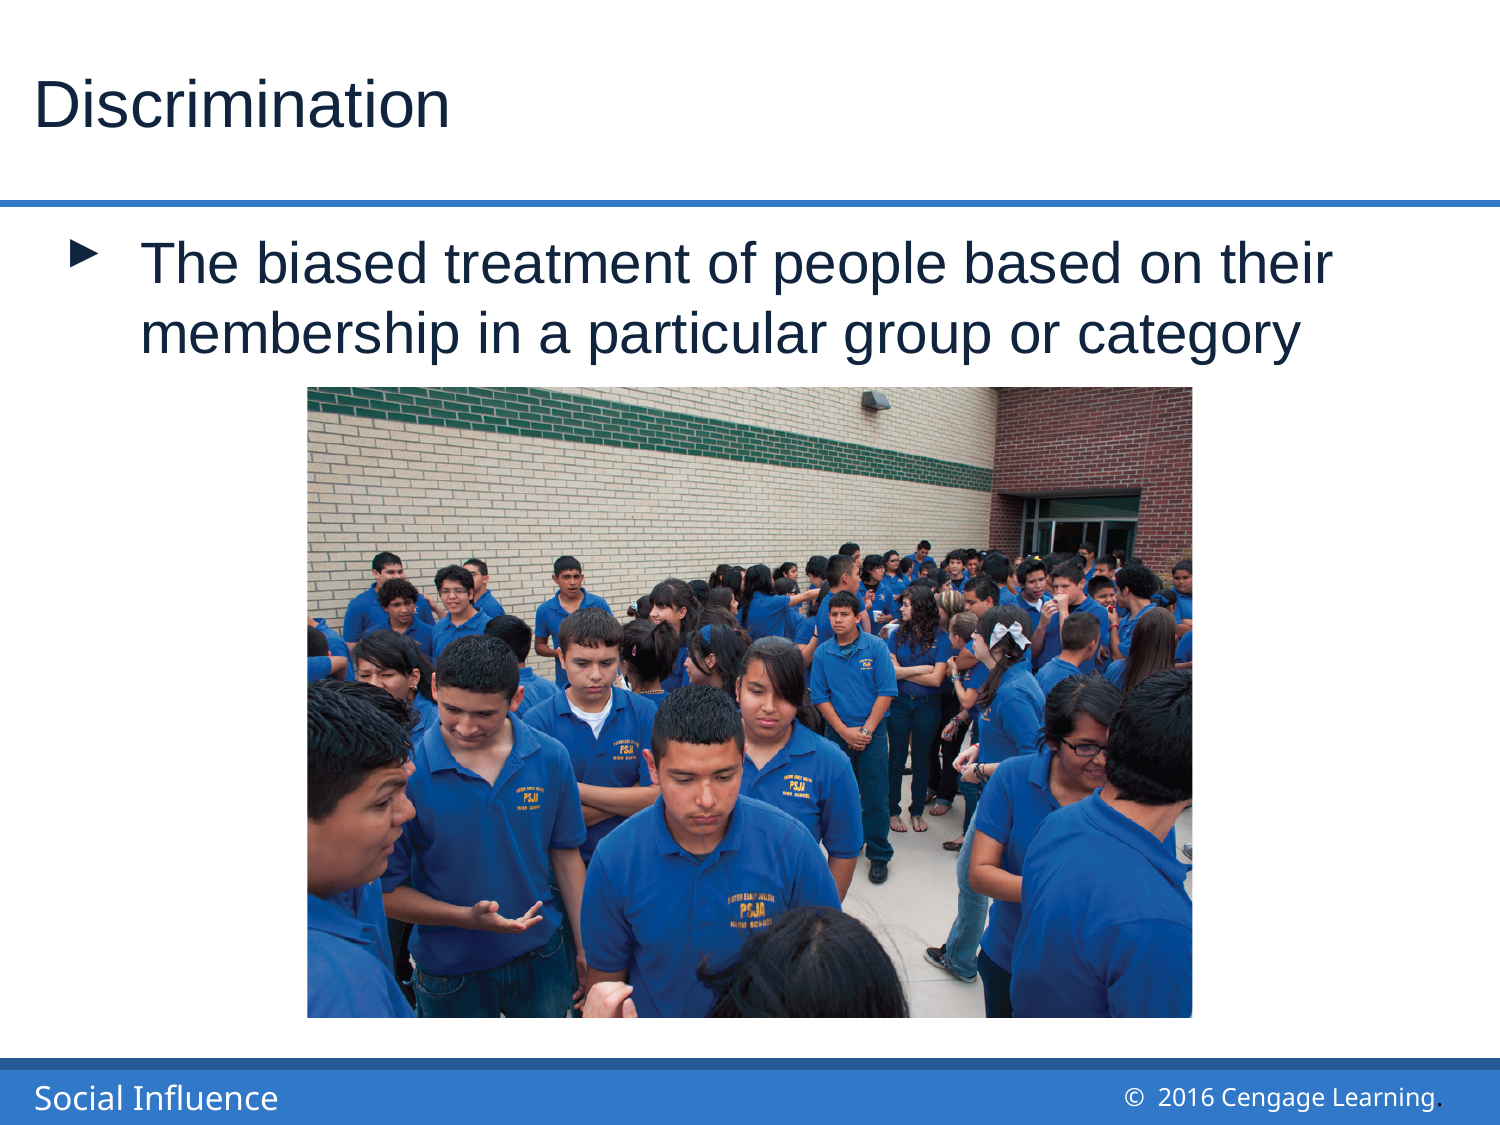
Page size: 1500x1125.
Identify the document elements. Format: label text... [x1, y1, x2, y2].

list The biased treatment of people based on their membership in a particular group or category [49, 217, 1438, 1026]
picture [307, 387, 1193, 1018]
title Discrimination [0, 0, 1500, 202]
